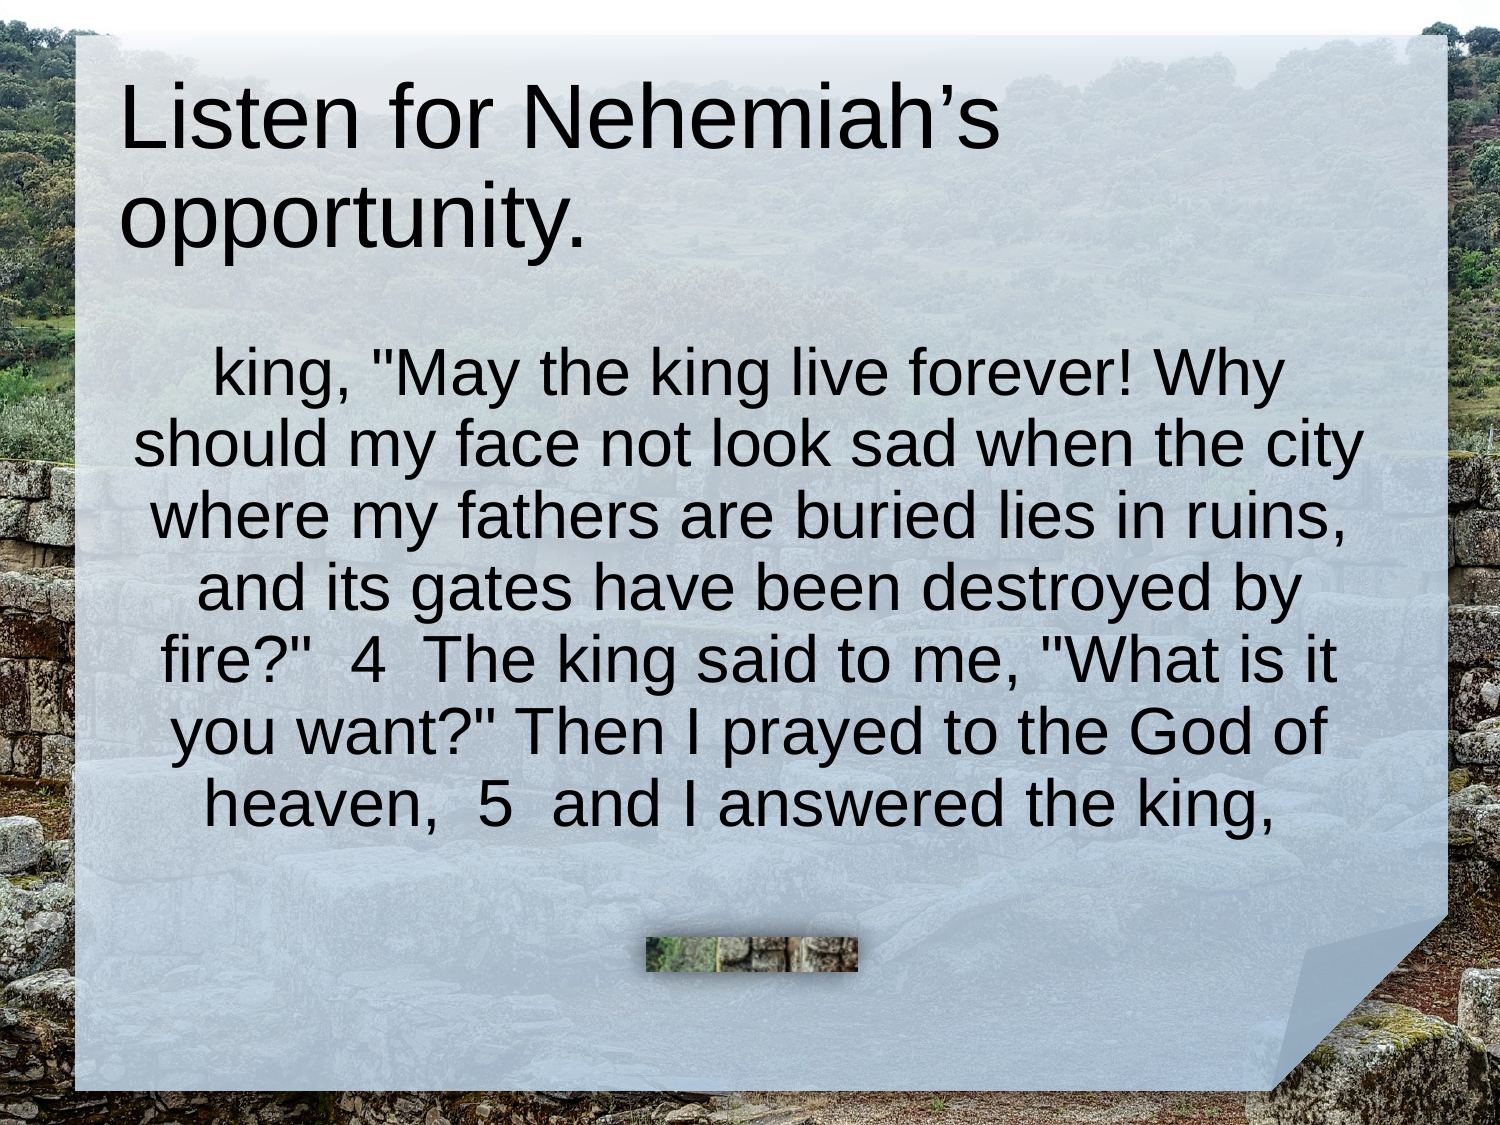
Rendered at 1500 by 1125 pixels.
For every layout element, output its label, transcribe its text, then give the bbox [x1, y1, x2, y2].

title Listen for Nehemiah’s opportunity. [103, 59, 1397, 278]
list king, "May the king live forever! Why should my face not look sad when the city where my fathers are buried lies in ruins, and its gates have been destroyed by fire?" 4 The king said to me, "What is it you want?" Then I prayed to the God of heaven, 5 and I answered the king, [103, 329, 1397, 1014]
picture [0, 0, 1500, 1125]
